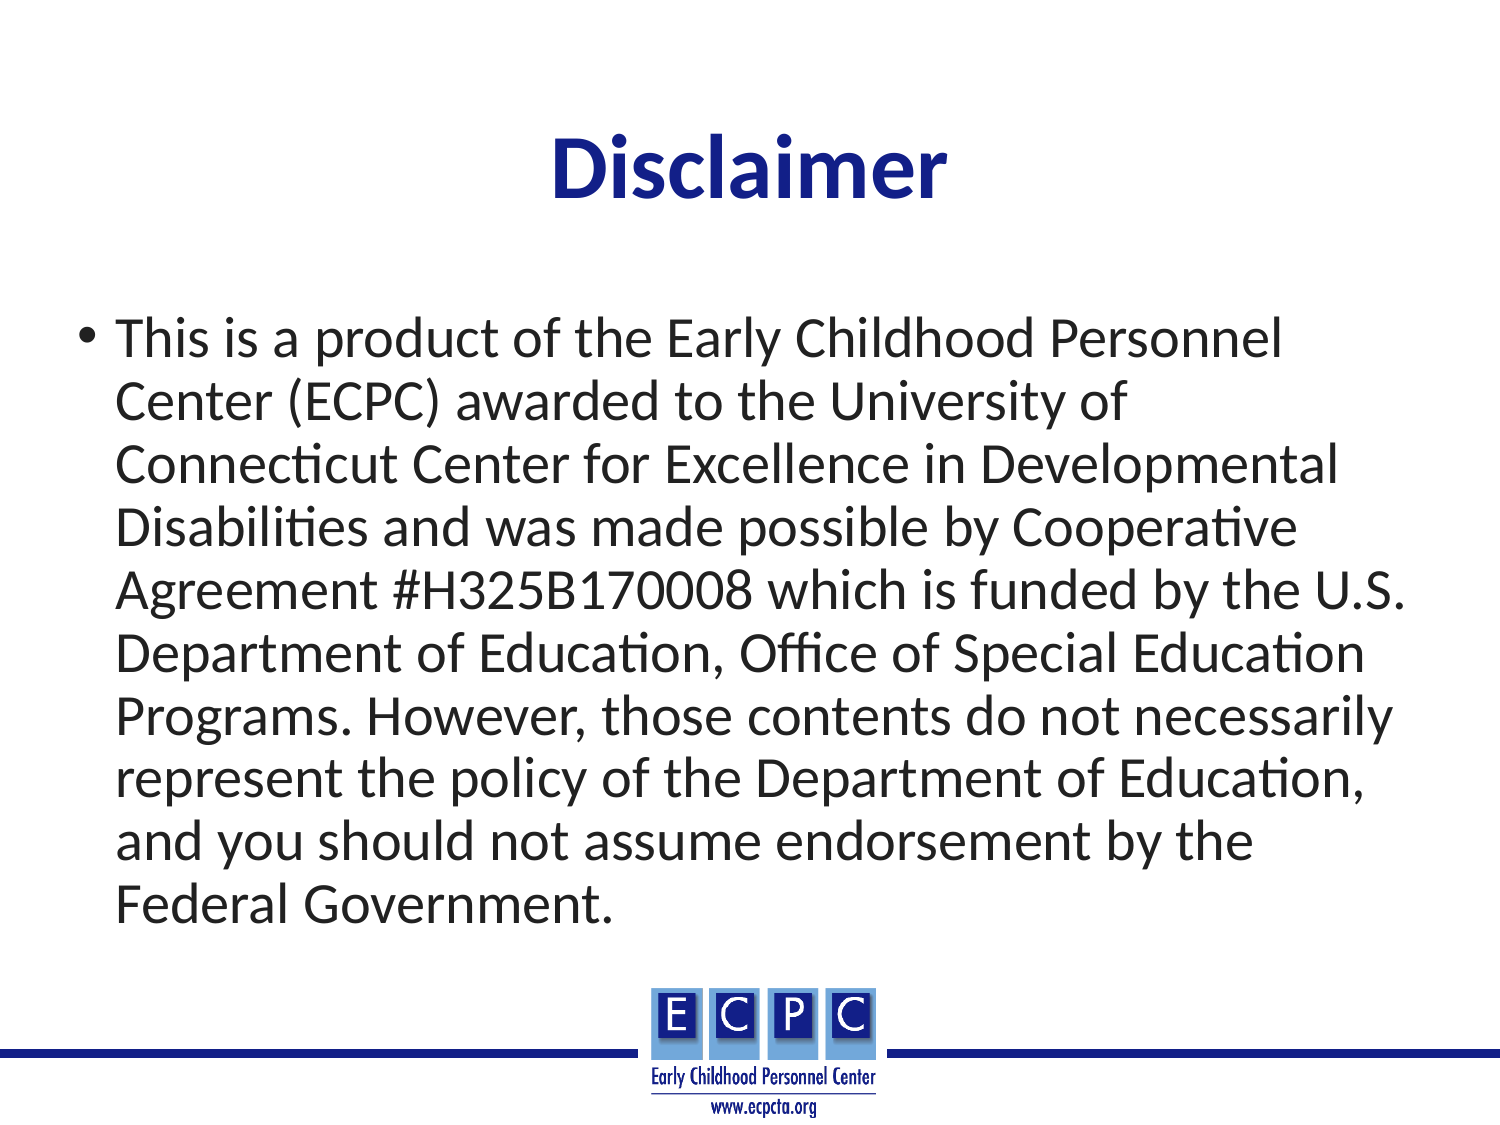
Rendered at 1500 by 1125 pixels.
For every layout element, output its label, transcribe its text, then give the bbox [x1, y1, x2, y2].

picture [651, 1014, 876, 1118]
list This is a product of the Early Childhood Personnel Center (ECPC) awarded to the University of Connecticut Center for Excellence in Developmental Disabilities and was made possible by Cooperative Agreement #H325B170008 which is funded by the U.S. Department of Education, Office of Special Education Programs. However, those contents do not necessarily represent the policy of the Department of Education, and you should not assume endorsement by the Federal Government. [62, 299, 1432, 1014]
title Disclaimer [103, 59, 1397, 278]
